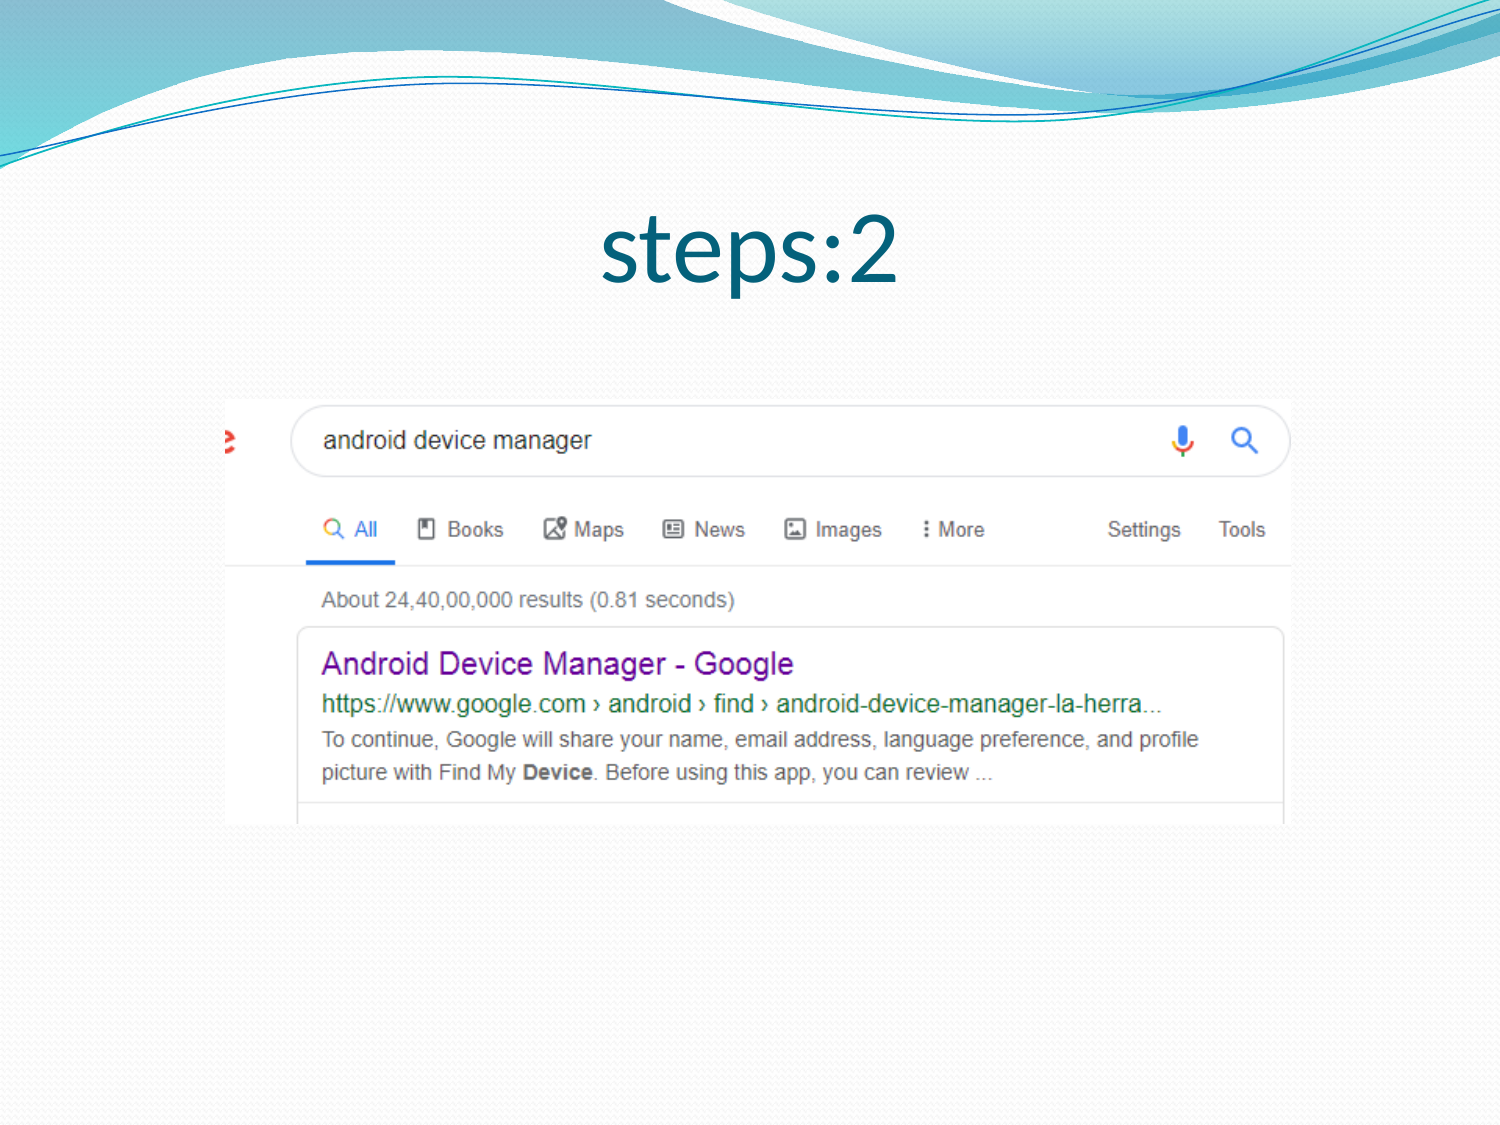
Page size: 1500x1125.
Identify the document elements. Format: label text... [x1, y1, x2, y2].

title steps:2 [75, 115, 1425, 303]
picture [224, 399, 1291, 824]
